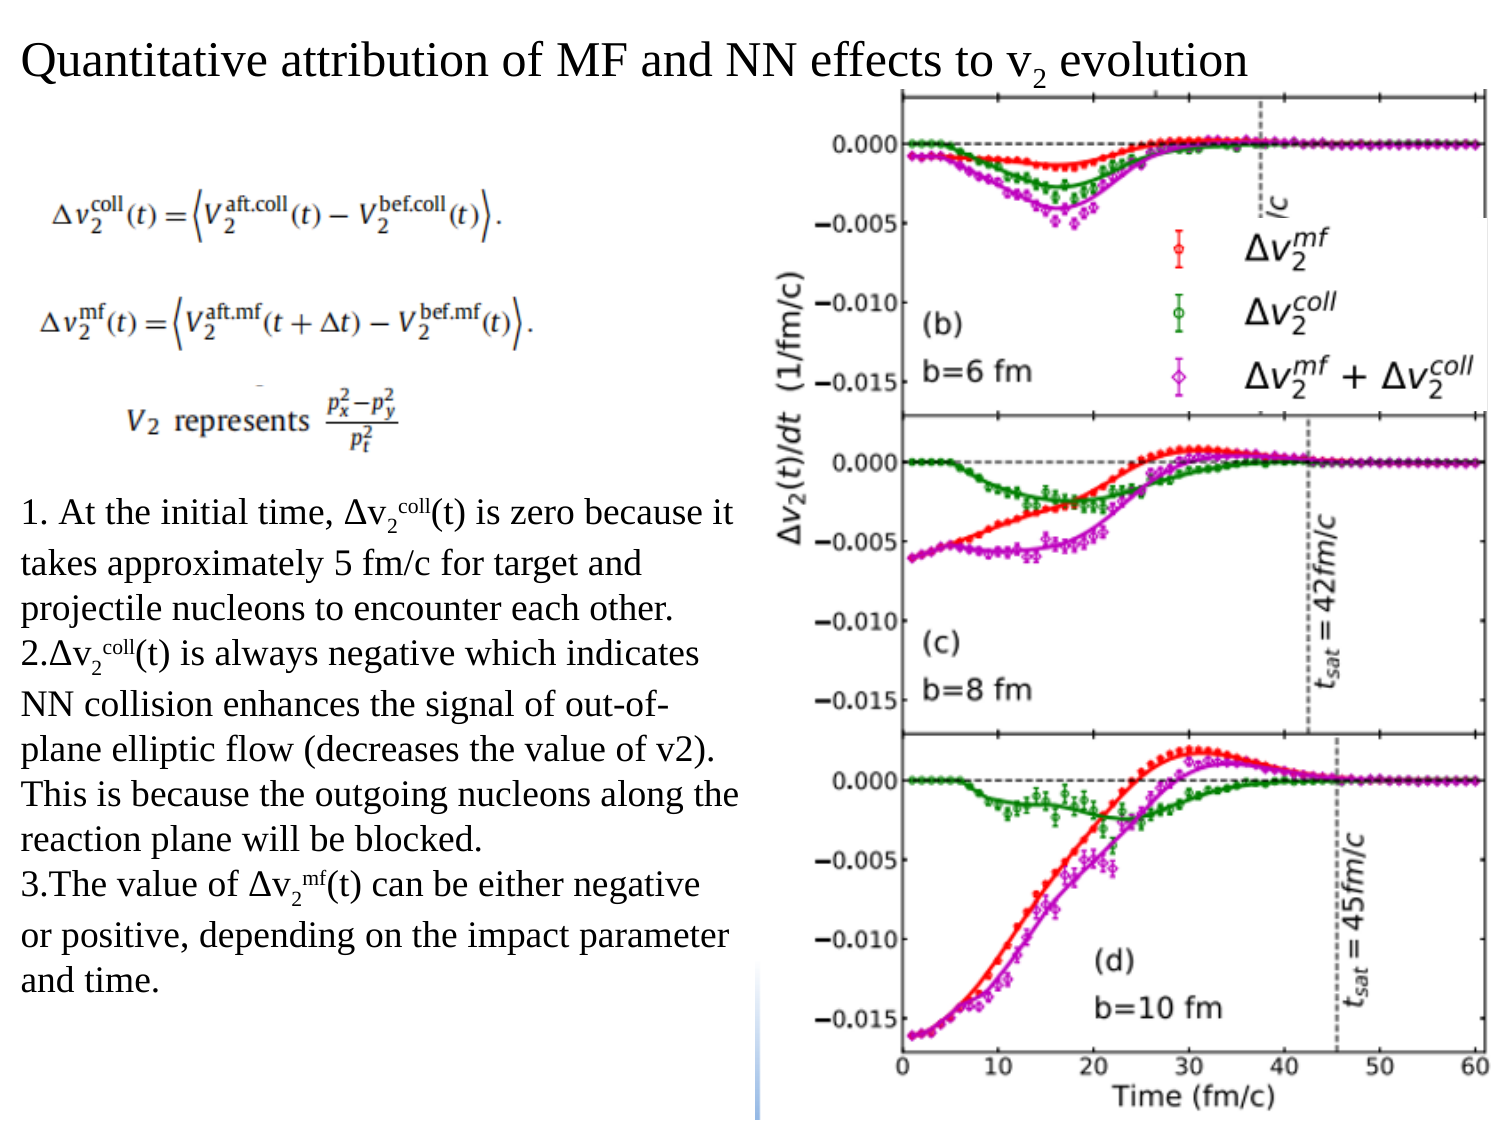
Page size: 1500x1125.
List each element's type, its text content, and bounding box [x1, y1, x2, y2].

text_box Quantitative attribution of MF and NN effects to v2 evolution [5, 19, 1457, 174]
picture [41, 172, 517, 255]
picture [755, 89, 1498, 1120]
picture [123, 385, 405, 456]
text_box 1. At the initial time, Δv2coll(t) is zero because it takes approximately 5 fm/c for target and projectile nucleons to encounter each other. 2.Δv2coll(t) is always negative which indicates NN collision enhances the signal of out-of-plane elliptic flow (decreases the value of v2). This is because the outgoing nucleons along the reaction plane will be blocked. 3.The value of Δv2mf(t) can be either negative or positive, depending on the impact parameter and time. [5, 479, 750, 1098]
picture [29, 278, 539, 362]
